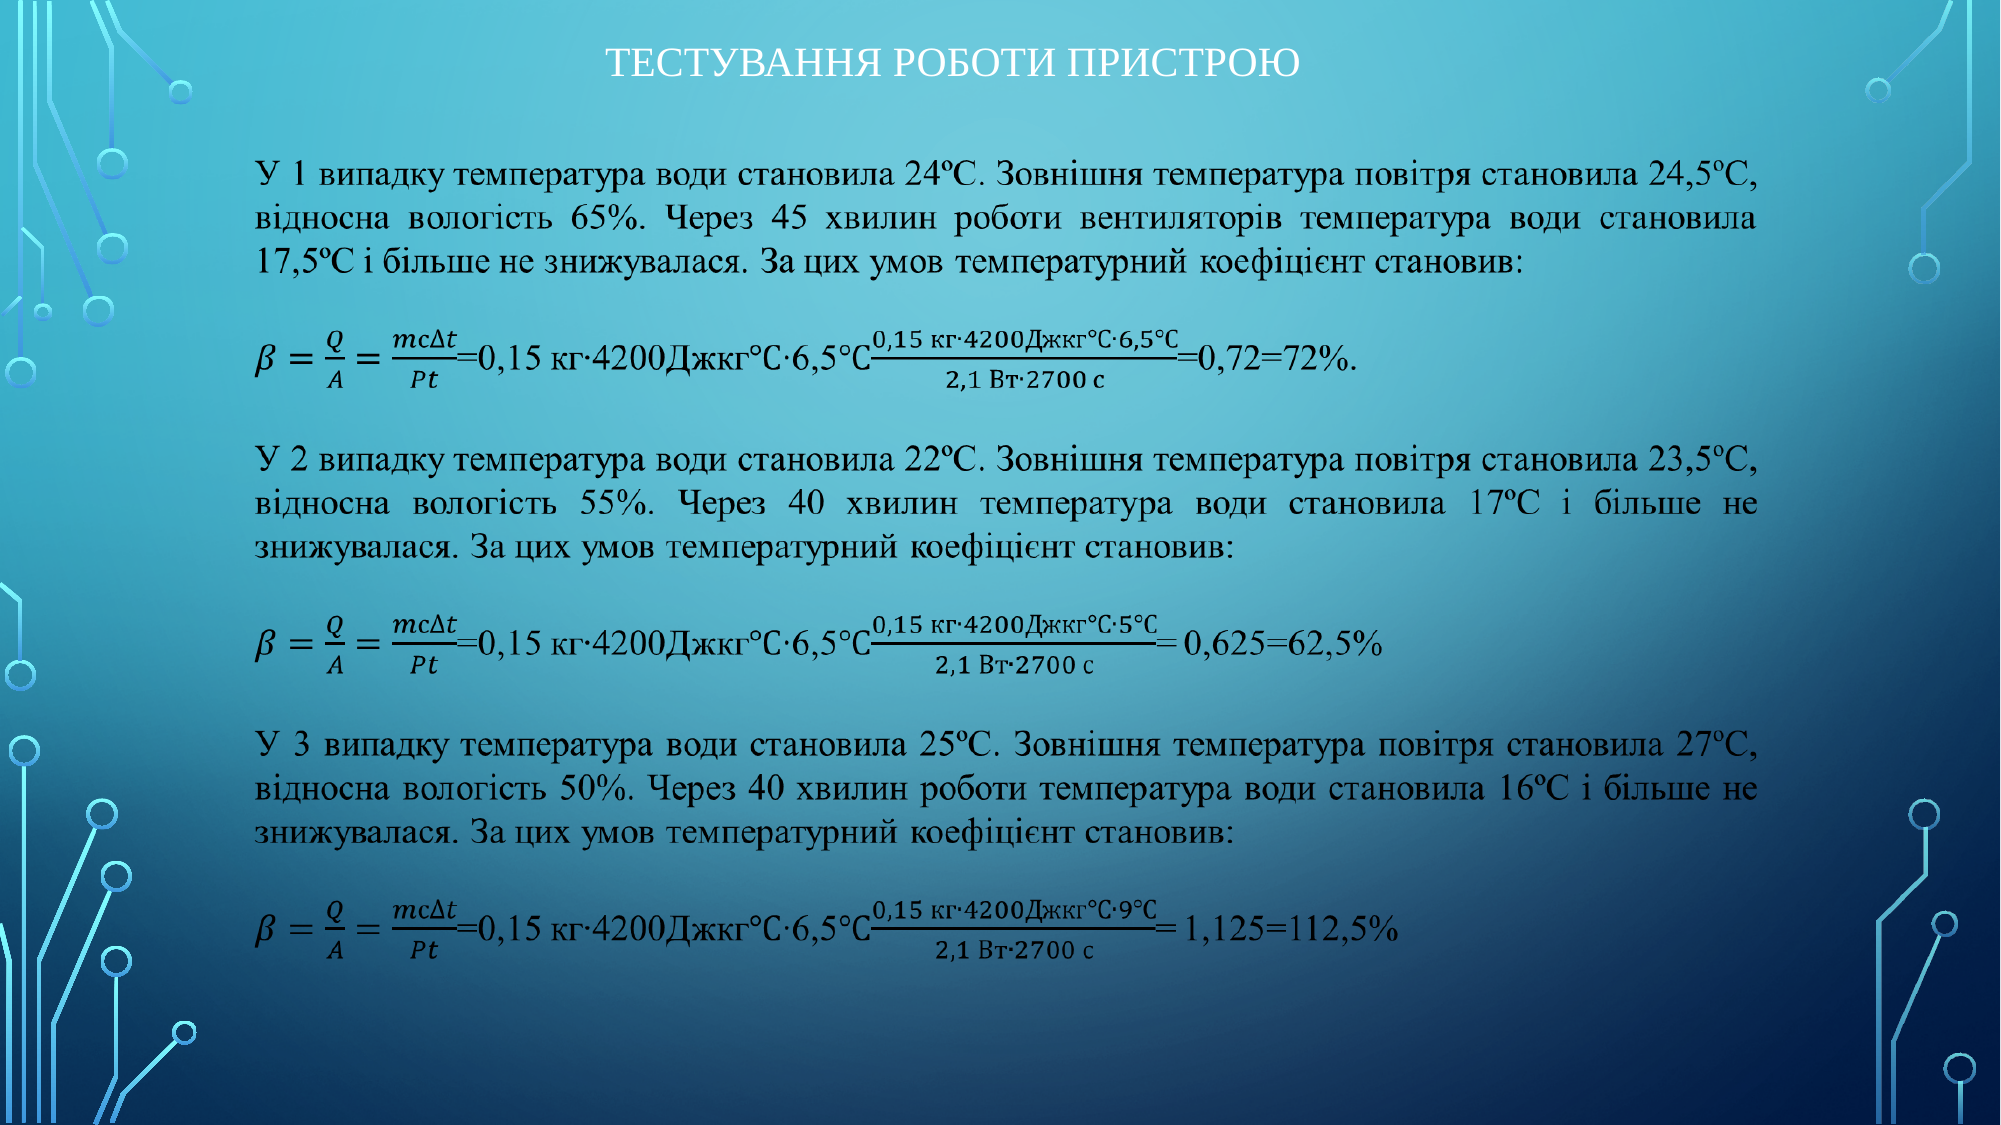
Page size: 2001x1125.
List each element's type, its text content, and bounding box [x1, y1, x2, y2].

title Тестування роботи пристрою [589, 22, 1344, 104]
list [241, 143, 1770, 976]
